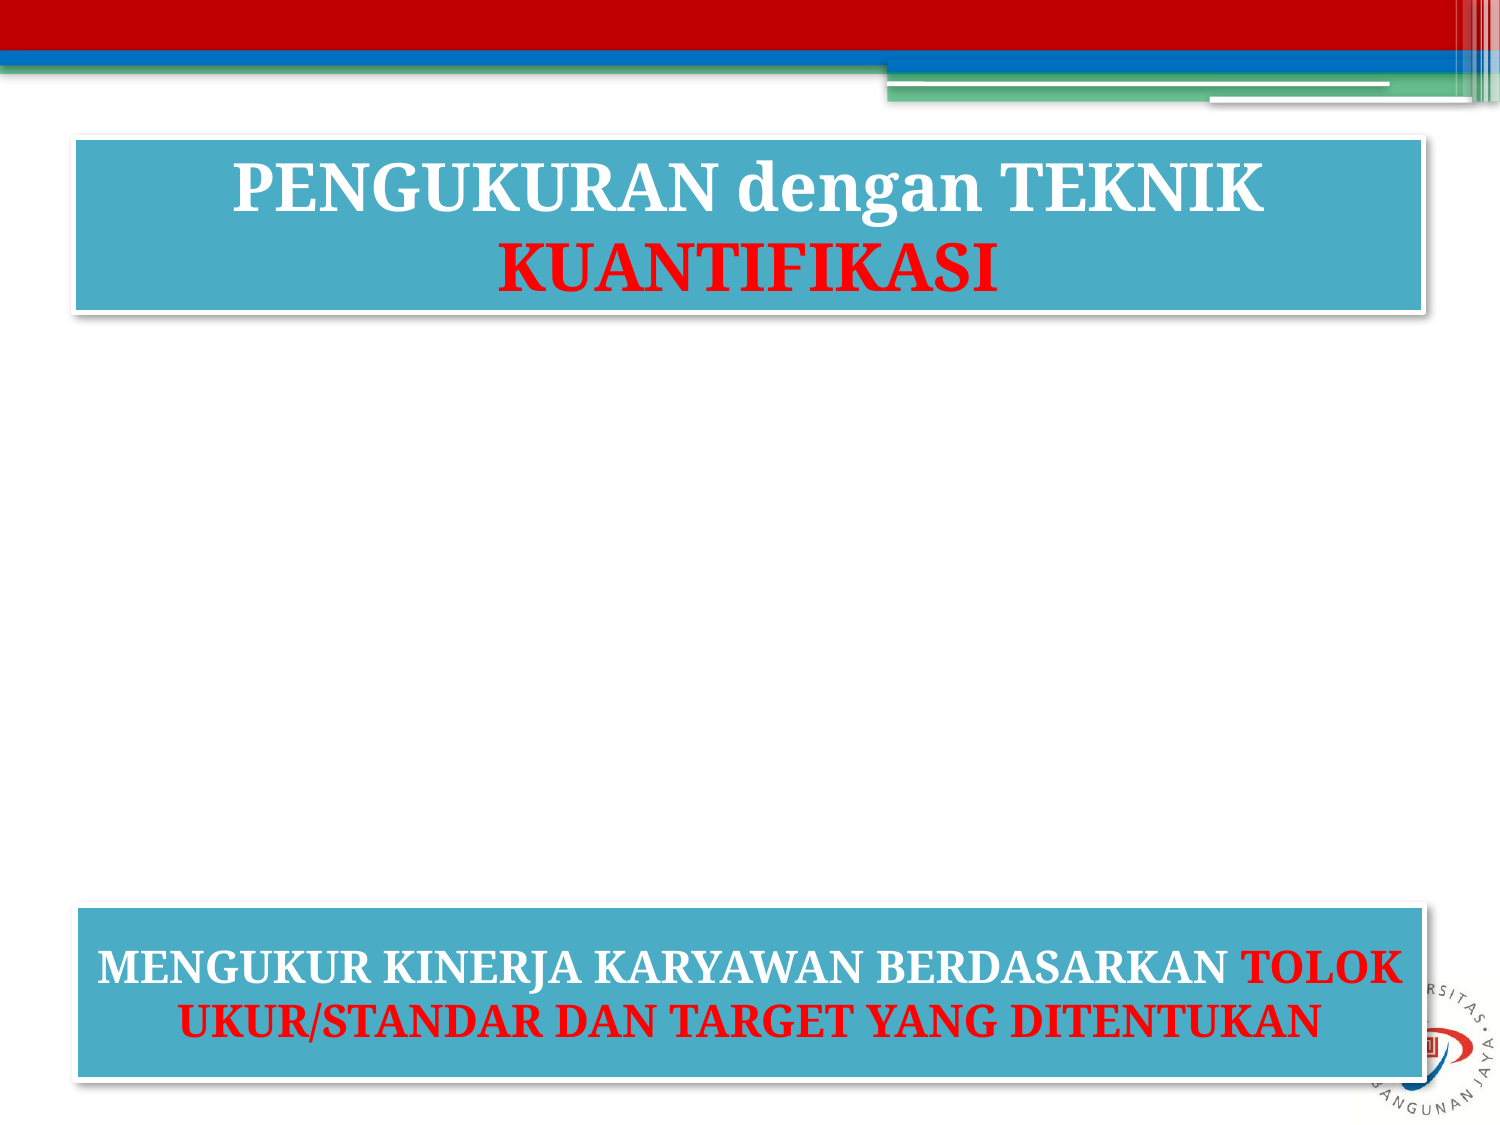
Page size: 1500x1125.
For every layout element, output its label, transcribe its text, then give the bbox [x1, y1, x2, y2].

title PENGUKURAN dengan TEKNIK KUANTIFIKASI [71, 135, 1426, 315]
picture [1352, 975, 1500, 1125]
text_box MENGUKUR KINERJA KARYAWAN BERDASARKAN TOLOK UKUR/STANDAR DAN TARGET YANG DITENTUKAN [72, 902, 1427, 1083]
